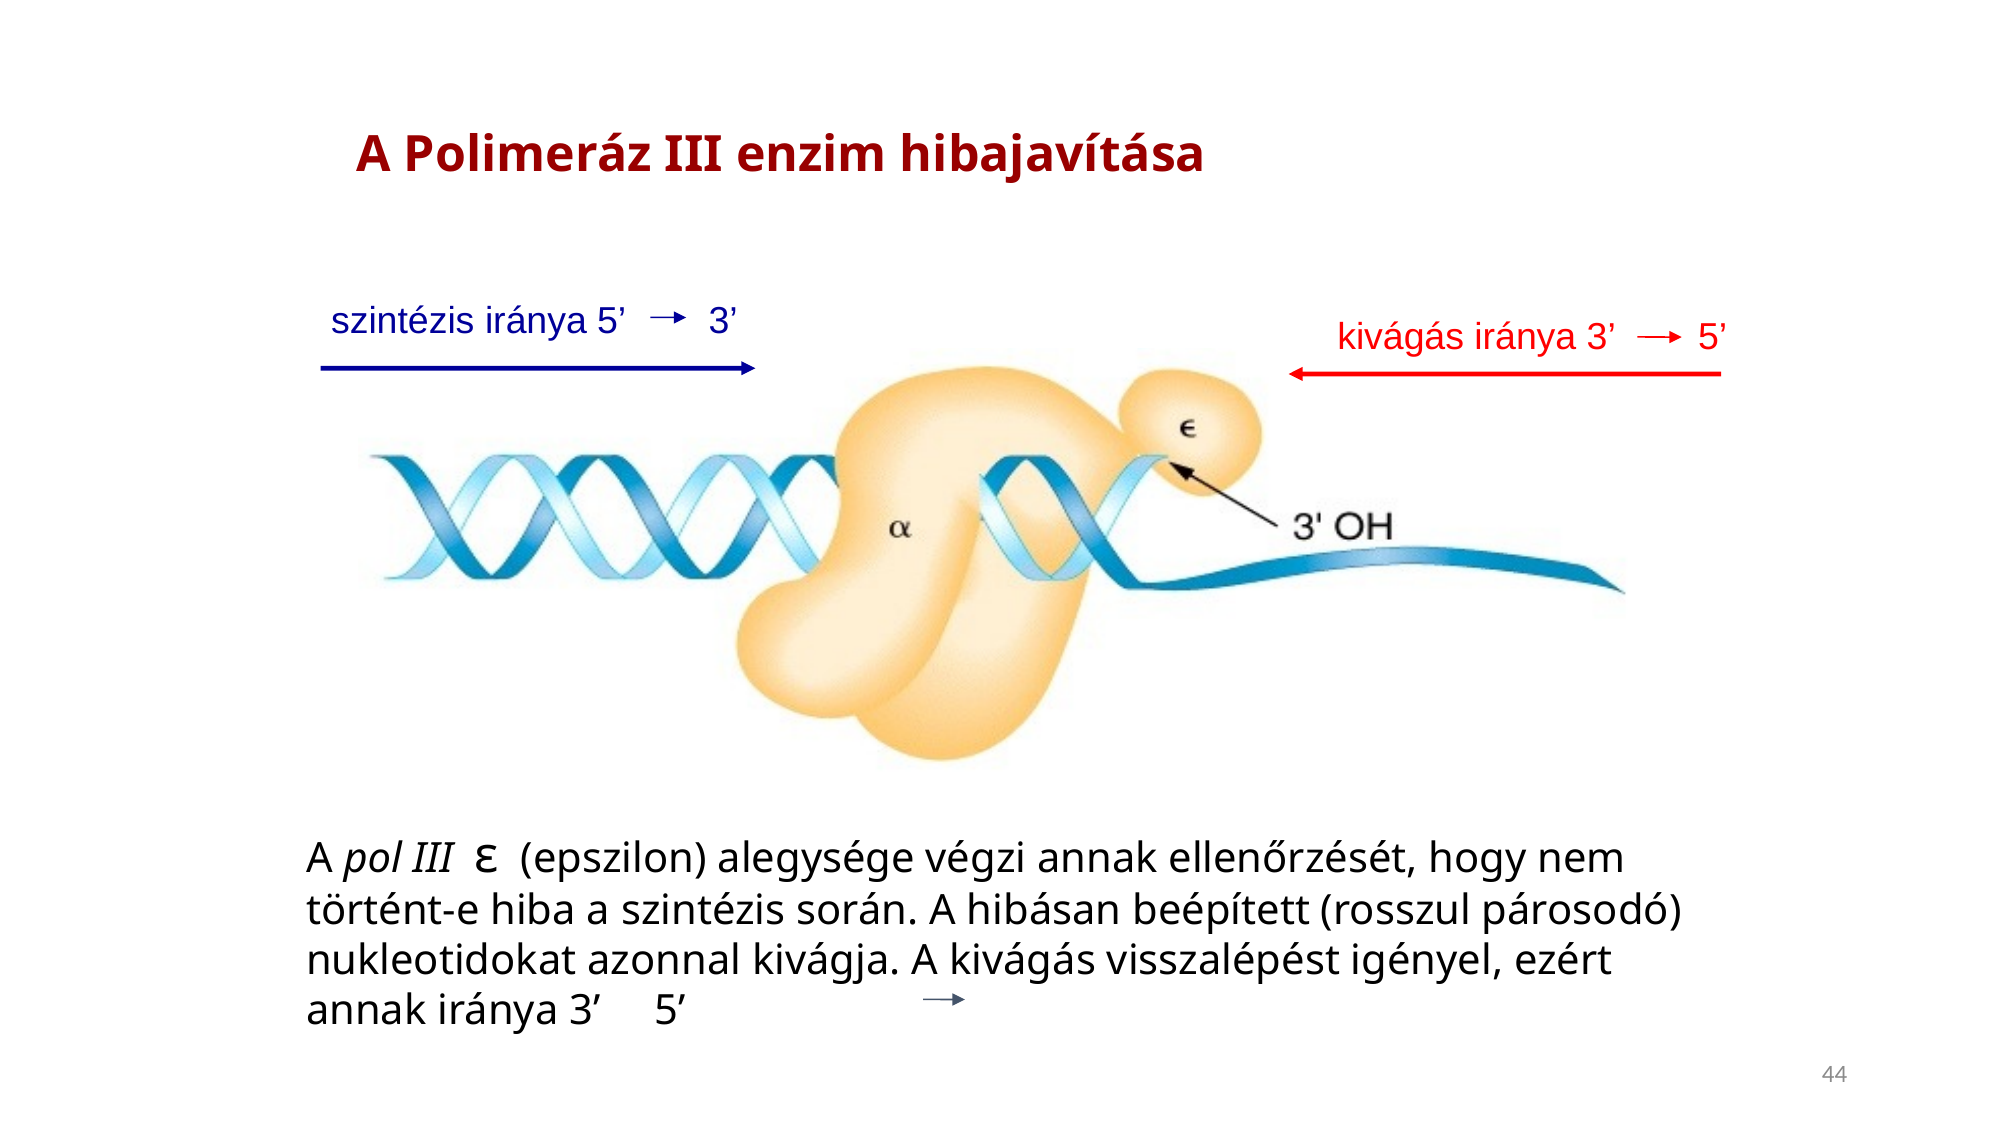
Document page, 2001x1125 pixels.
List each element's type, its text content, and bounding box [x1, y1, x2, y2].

text_box [1637, 330, 1682, 344]
text_box [923, 993, 965, 1006]
text_box A pol III ε (epszilon) alegysége végzi annak ellenőrzését, hogy nem történt-e hiba a szintézis során. A hibásan beépített (rosszul párosodó) nukleotidokat azonnal kivágja. A kivágás visszalépést igényel, ezért annak iránya 3’ 5’ [291, 815, 1717, 1041]
text_box szintézis iránya 5’ 3’ [316, 288, 753, 349]
text_box [650, 311, 687, 324]
text_box kivágás iránya 3’ 5’ [1322, 304, 1743, 365]
title A Polimeráz III enzim hibajavítása [341, 102, 1647, 209]
picture [357, 348, 1642, 777]
slide_number 44 [1412, 1042, 1863, 1103]
